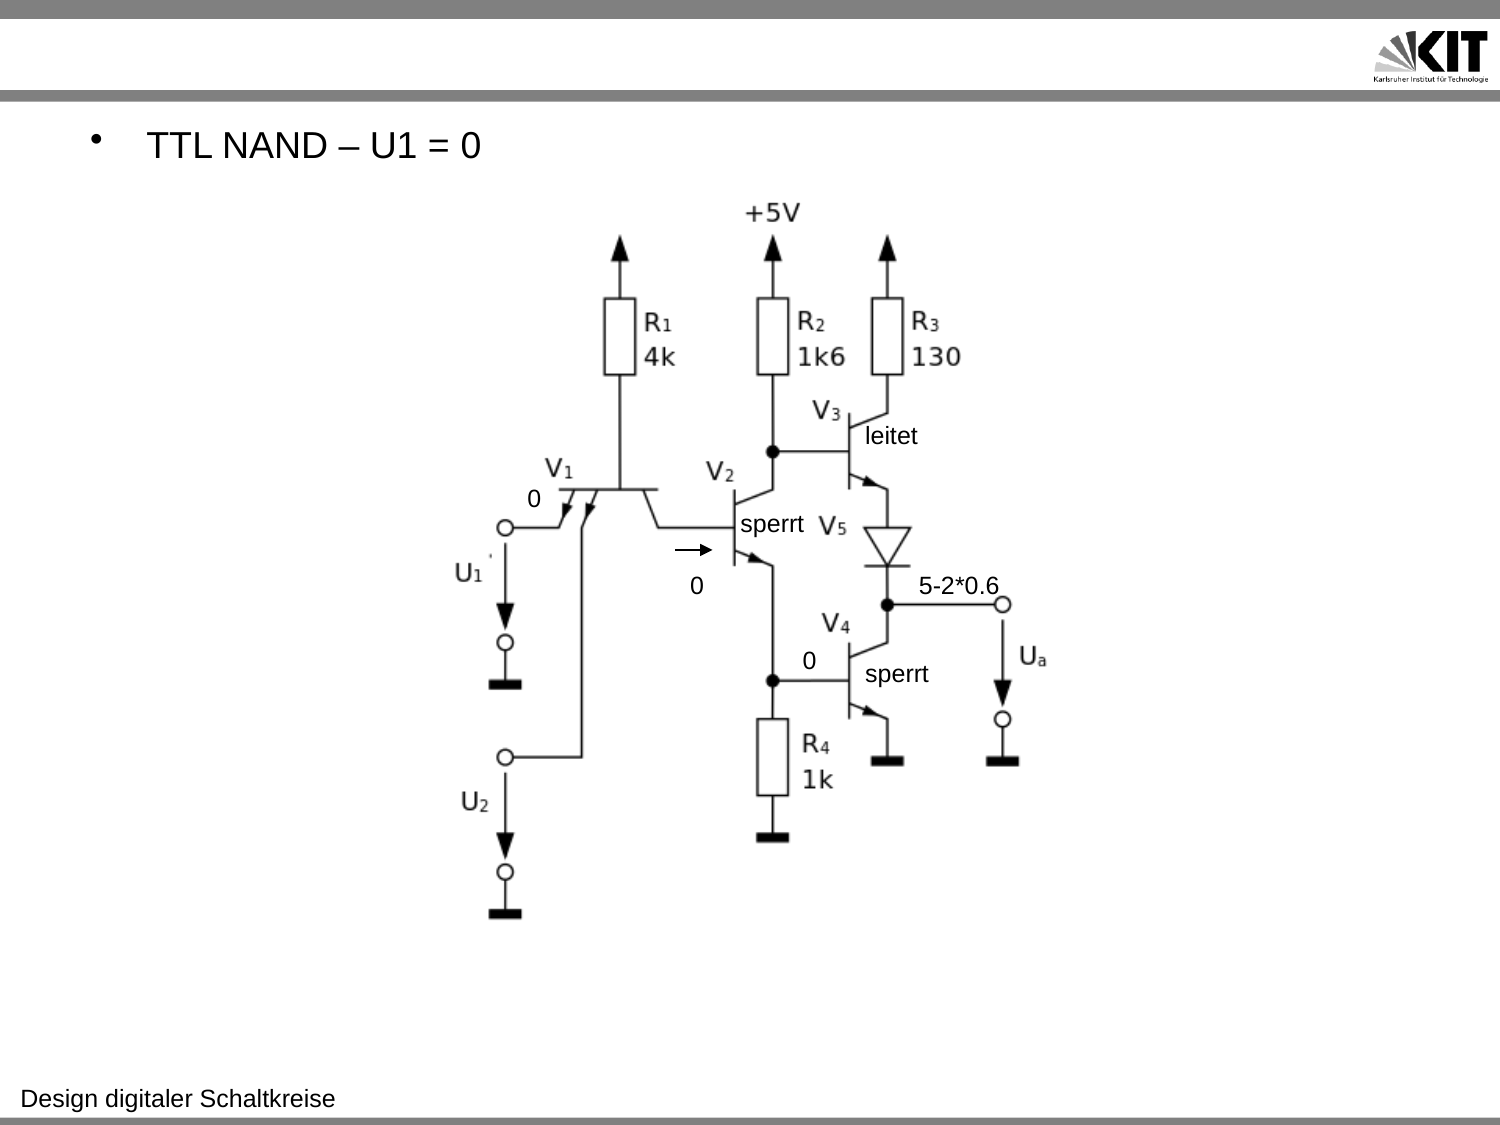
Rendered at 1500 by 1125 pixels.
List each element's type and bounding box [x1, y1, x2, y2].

picture [405, 161, 1094, 964]
picture [1374, 31, 1488, 83]
list [75, 113, 1425, 225]
